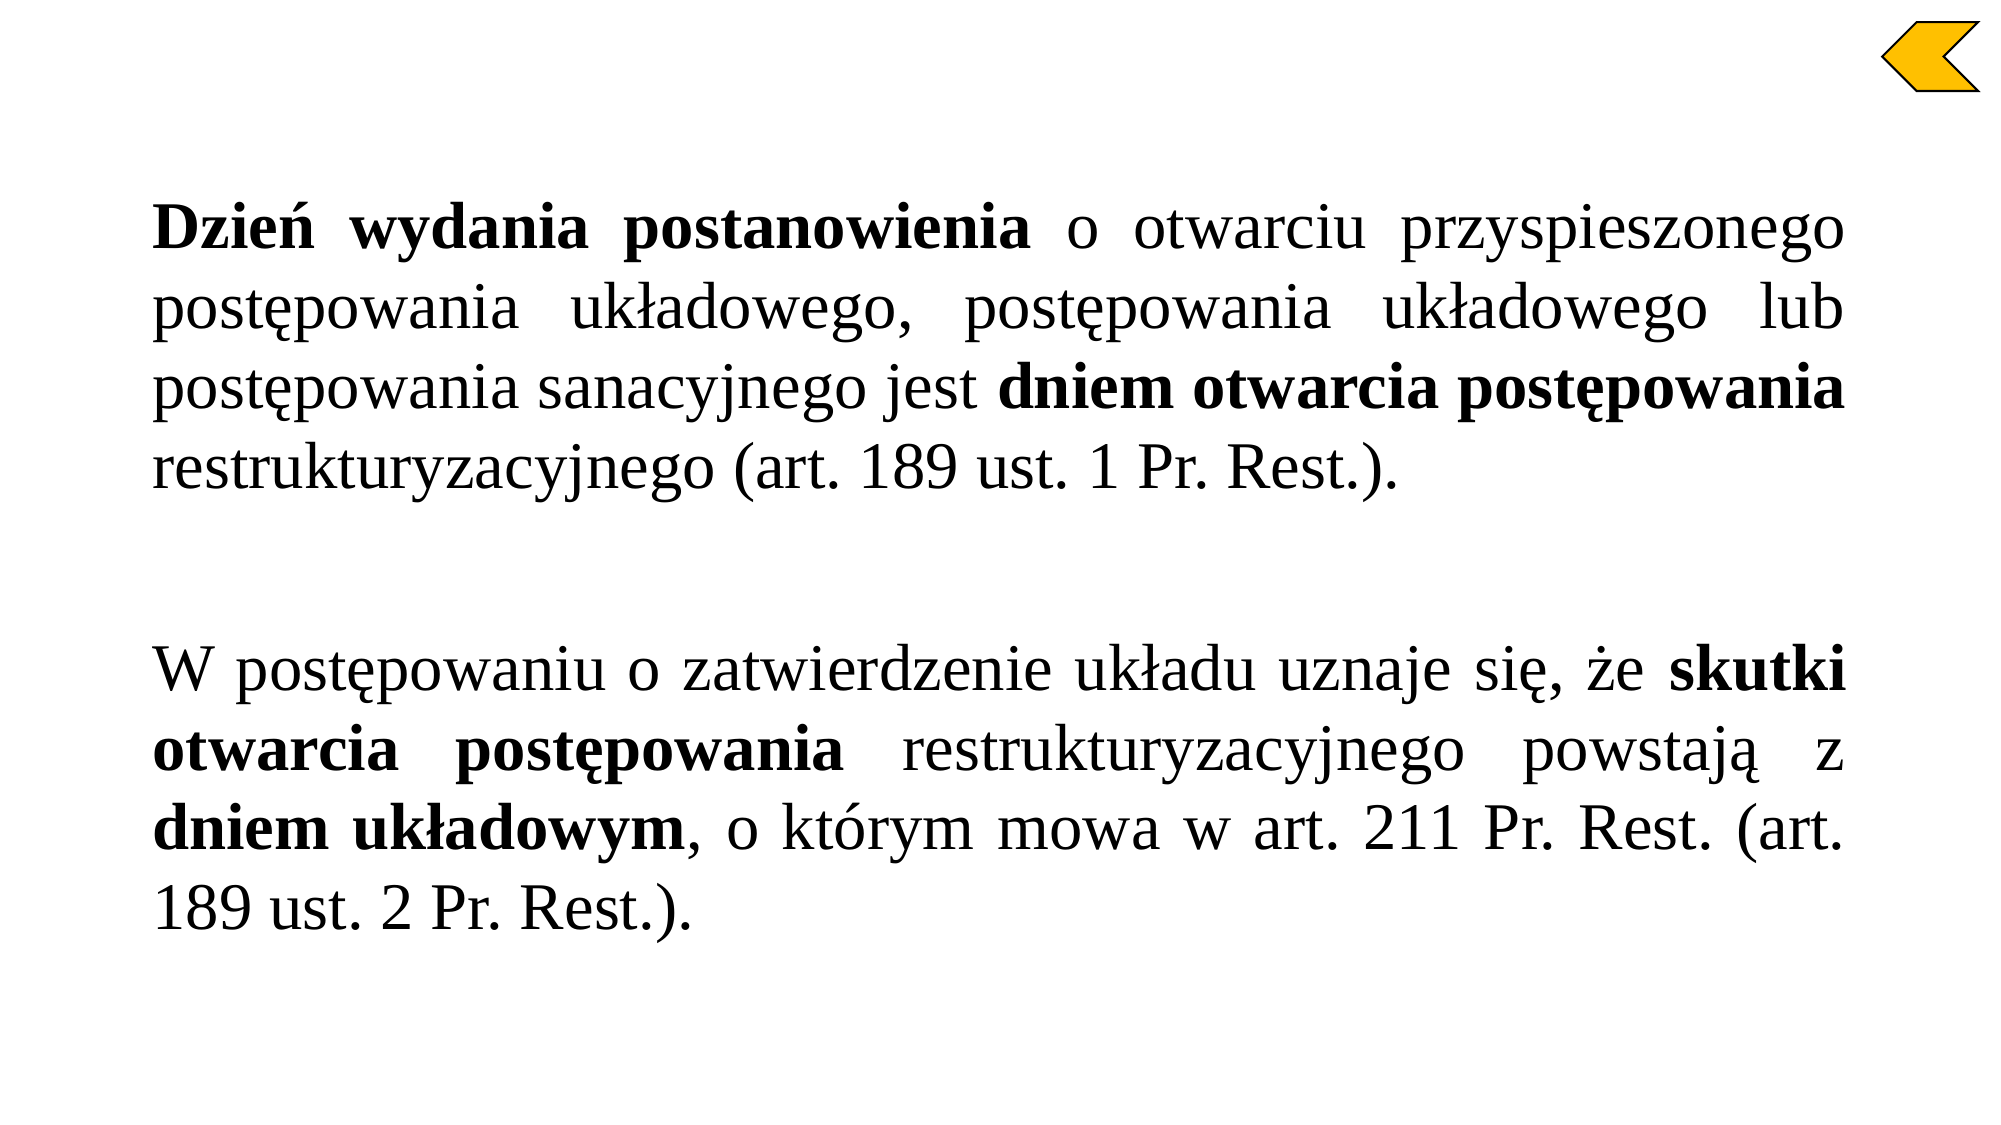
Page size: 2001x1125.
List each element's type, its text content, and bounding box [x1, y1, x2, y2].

list Dzień wydania postanowienia o otwarciu przyspieszonego postępowania układowego, postępowania układowego lub postępowania sanacyjnego jest dniem otwarcia postępowania restrukturyzacyjnego (art. 189 ust. 1 Pr. Rest.). W postępowaniu o zatwierdzenie układu uznaje się, że skutki otwarcia postępowania restrukturyzacyjnego powstają z dniem układowym, o którym mowa w art. 211 Pr. Rest. (art. 189 ust. 2 Pr. Rest.). [137, 109, 1863, 1015]
text_box [1880, 21, 1981, 93]
